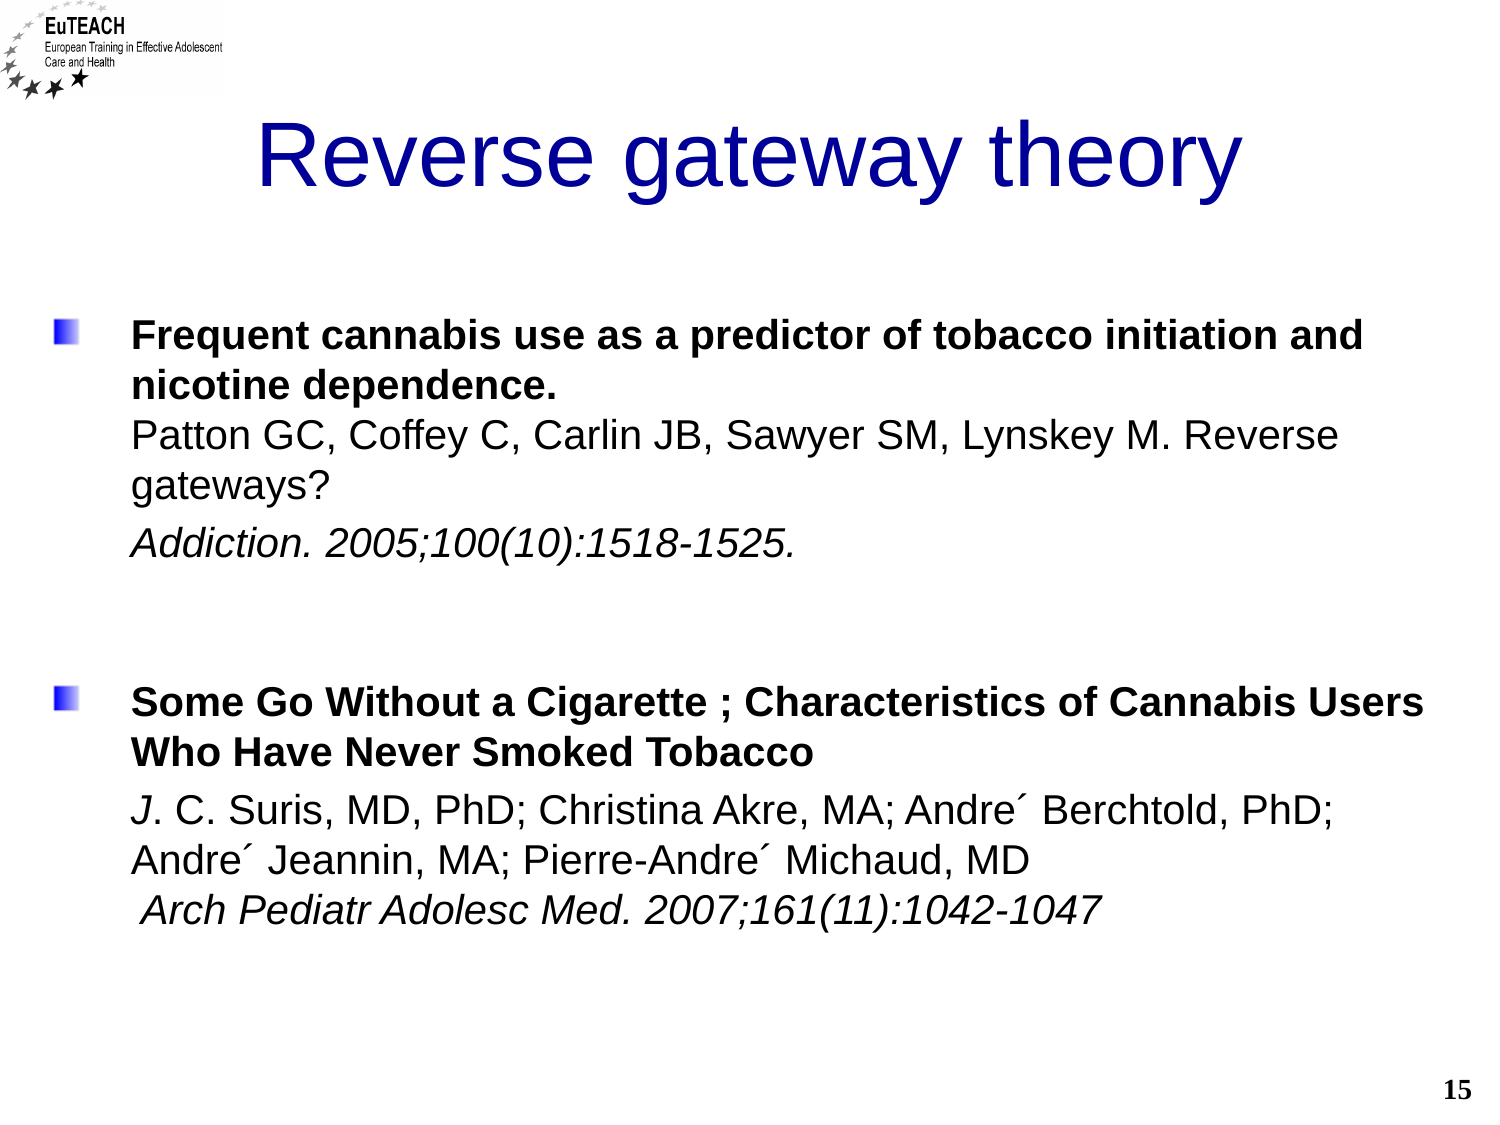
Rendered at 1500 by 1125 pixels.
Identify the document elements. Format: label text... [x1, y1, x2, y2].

slide_number 15 [1174, 1049, 1488, 1125]
picture [52, 317, 82, 348]
list Frequent cannabis use as a predictor of tobacco initiation and nicotine dependence. Patton GC, Coffey C, Carlin JB, Sawyer SM, Lynskey M. Reverse gateways? Addiction. 2005;100(10):1518-1525. Some Go Without a Cigarette ; Characteristics of Cannabis Users Who Have Never Smoked Tobacco J. C. Suris, MD, PhD; Christina Akre, MA; Andre´ Berchtold, PhD; Andre´ Jeannin, MA; Pierre-Andre´ Michaud, MD Arch Pediatr Adolesc Med. 2007;161(11):1042-1047 [37, 299, 1463, 1101]
picture [52, 684, 82, 714]
title Reverse gateway theory [37, 37, 1463, 263]
